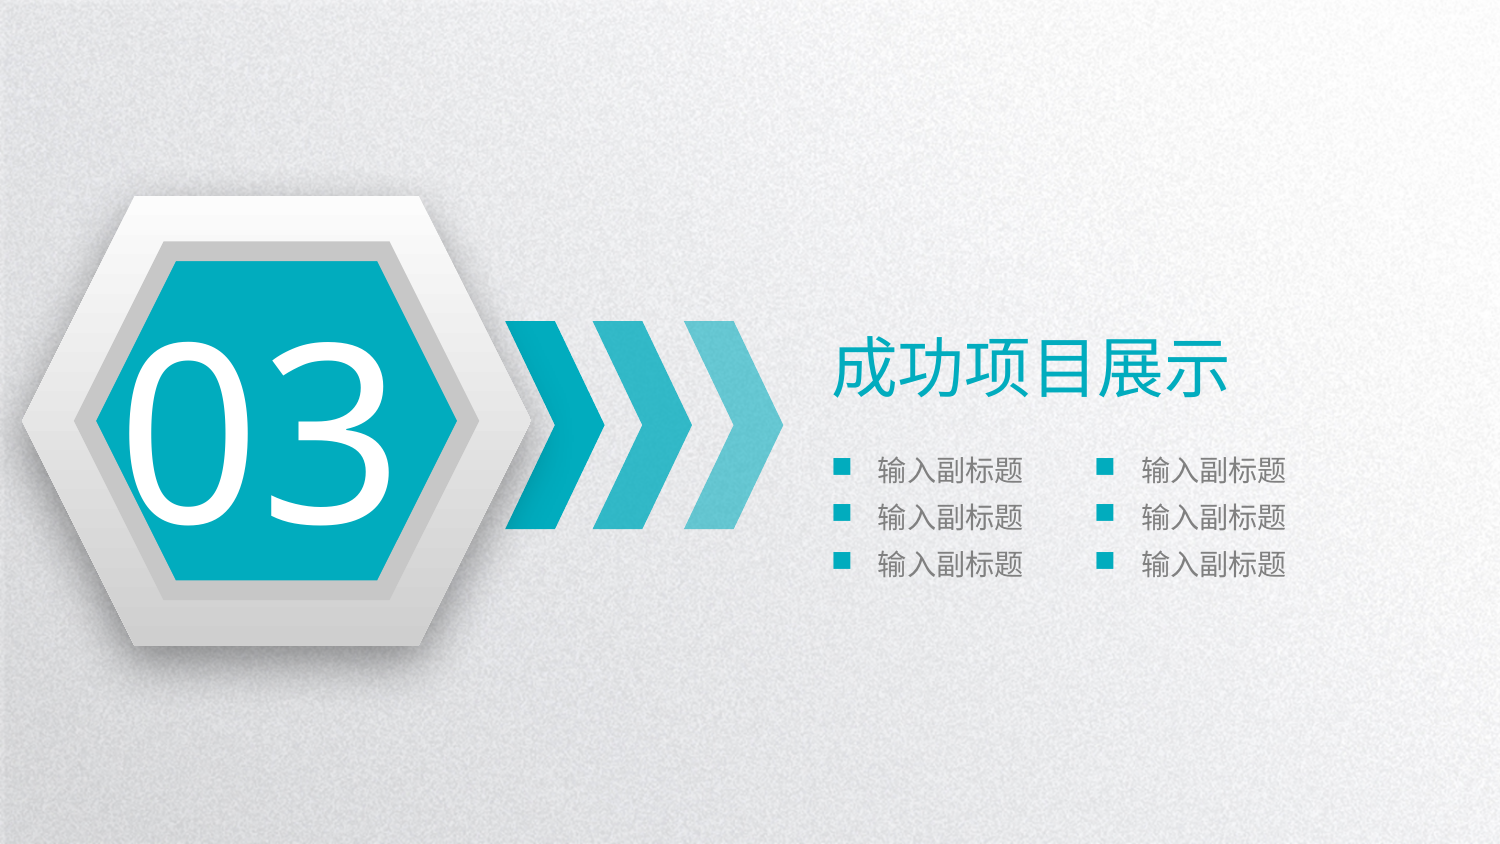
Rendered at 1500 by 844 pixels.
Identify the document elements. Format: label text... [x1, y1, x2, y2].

list 成功项目展示 [816, 321, 1421, 421]
picture [0, 0, 1500, 844]
list 输入副标题 输入副标题 输入副标题 [1079, 448, 1319, 514]
picture [542, 401, 554, 449]
list 03 [0, 239, 542, 646]
list 输入副标题 输入副标题 输入副标题 [816, 448, 1047, 514]
